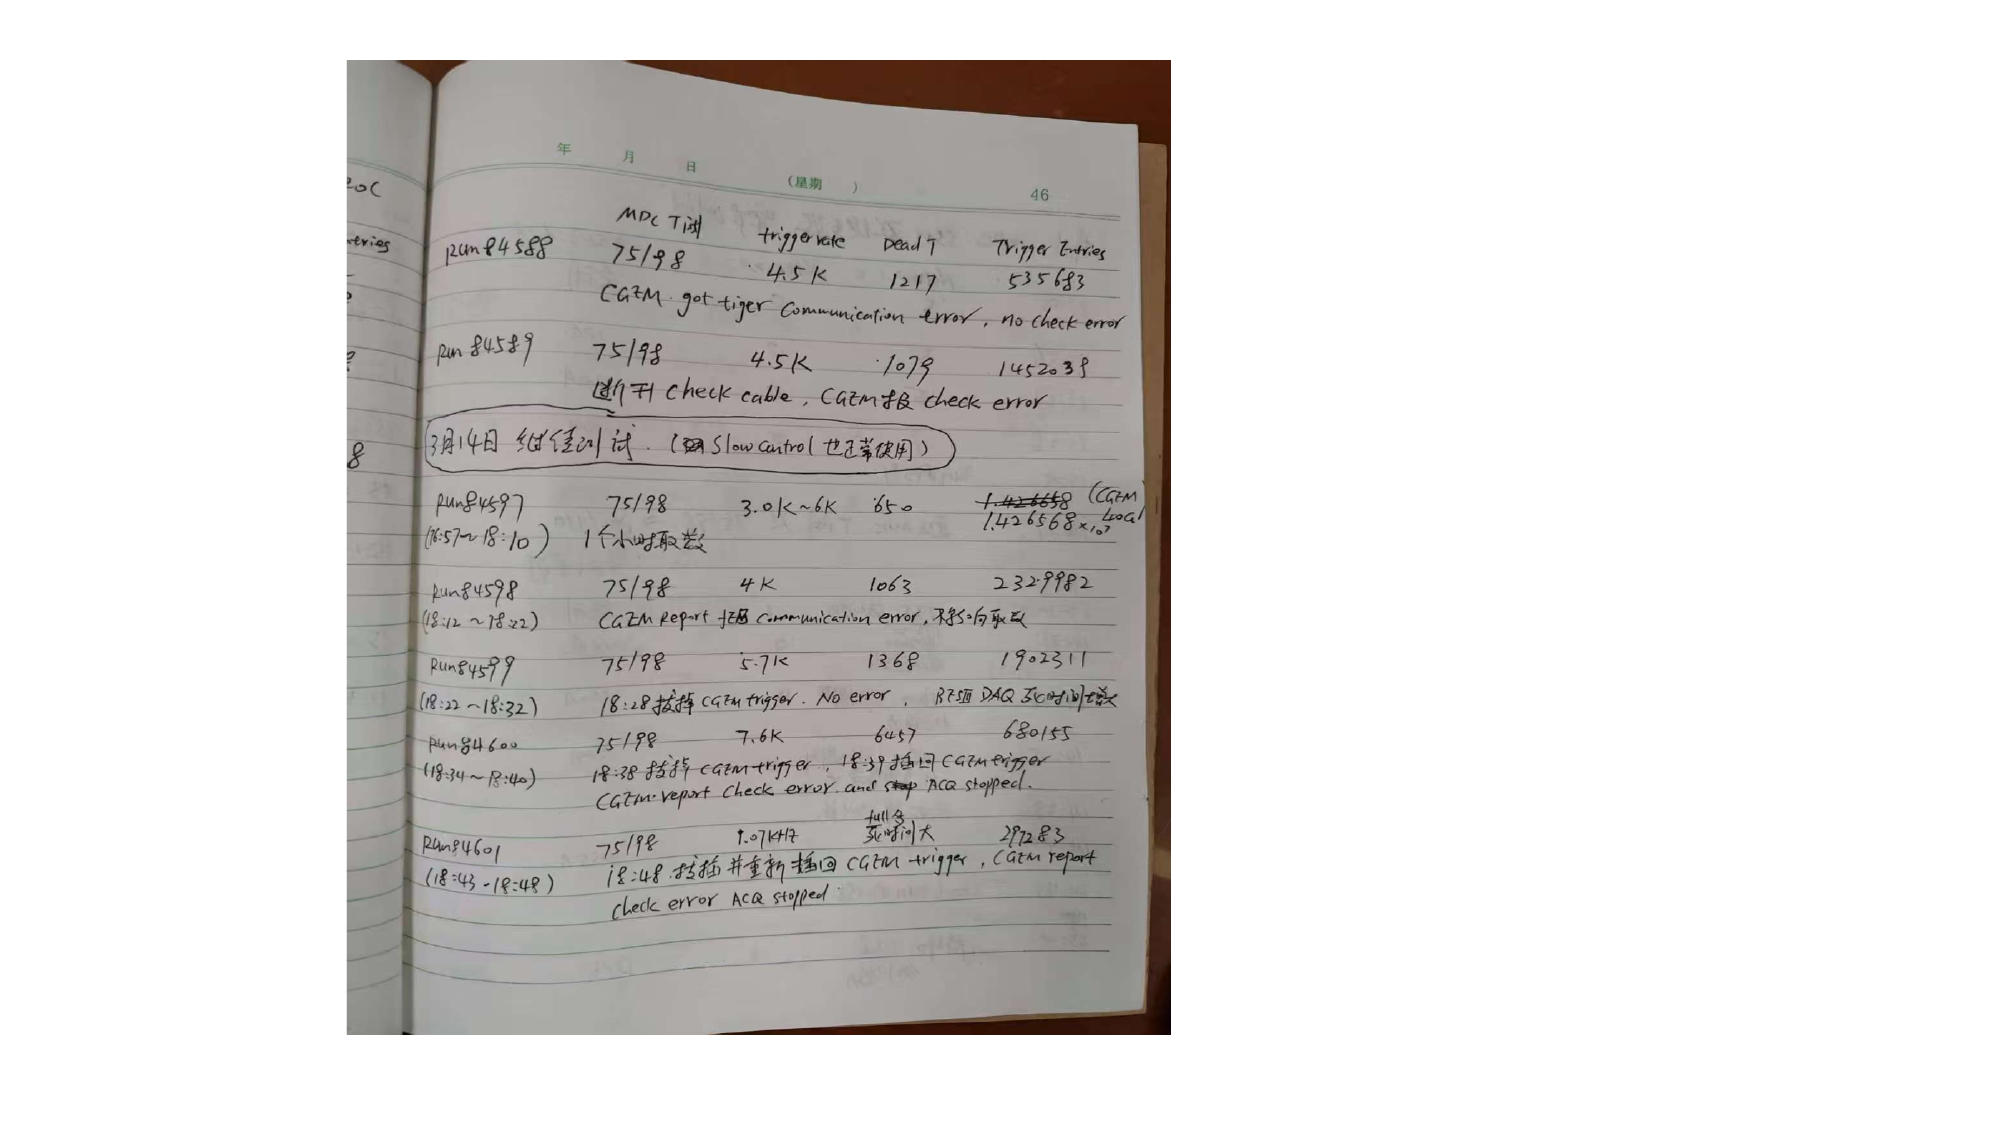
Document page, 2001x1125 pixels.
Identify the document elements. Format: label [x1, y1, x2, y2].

picture [271, 60, 1246, 1035]
